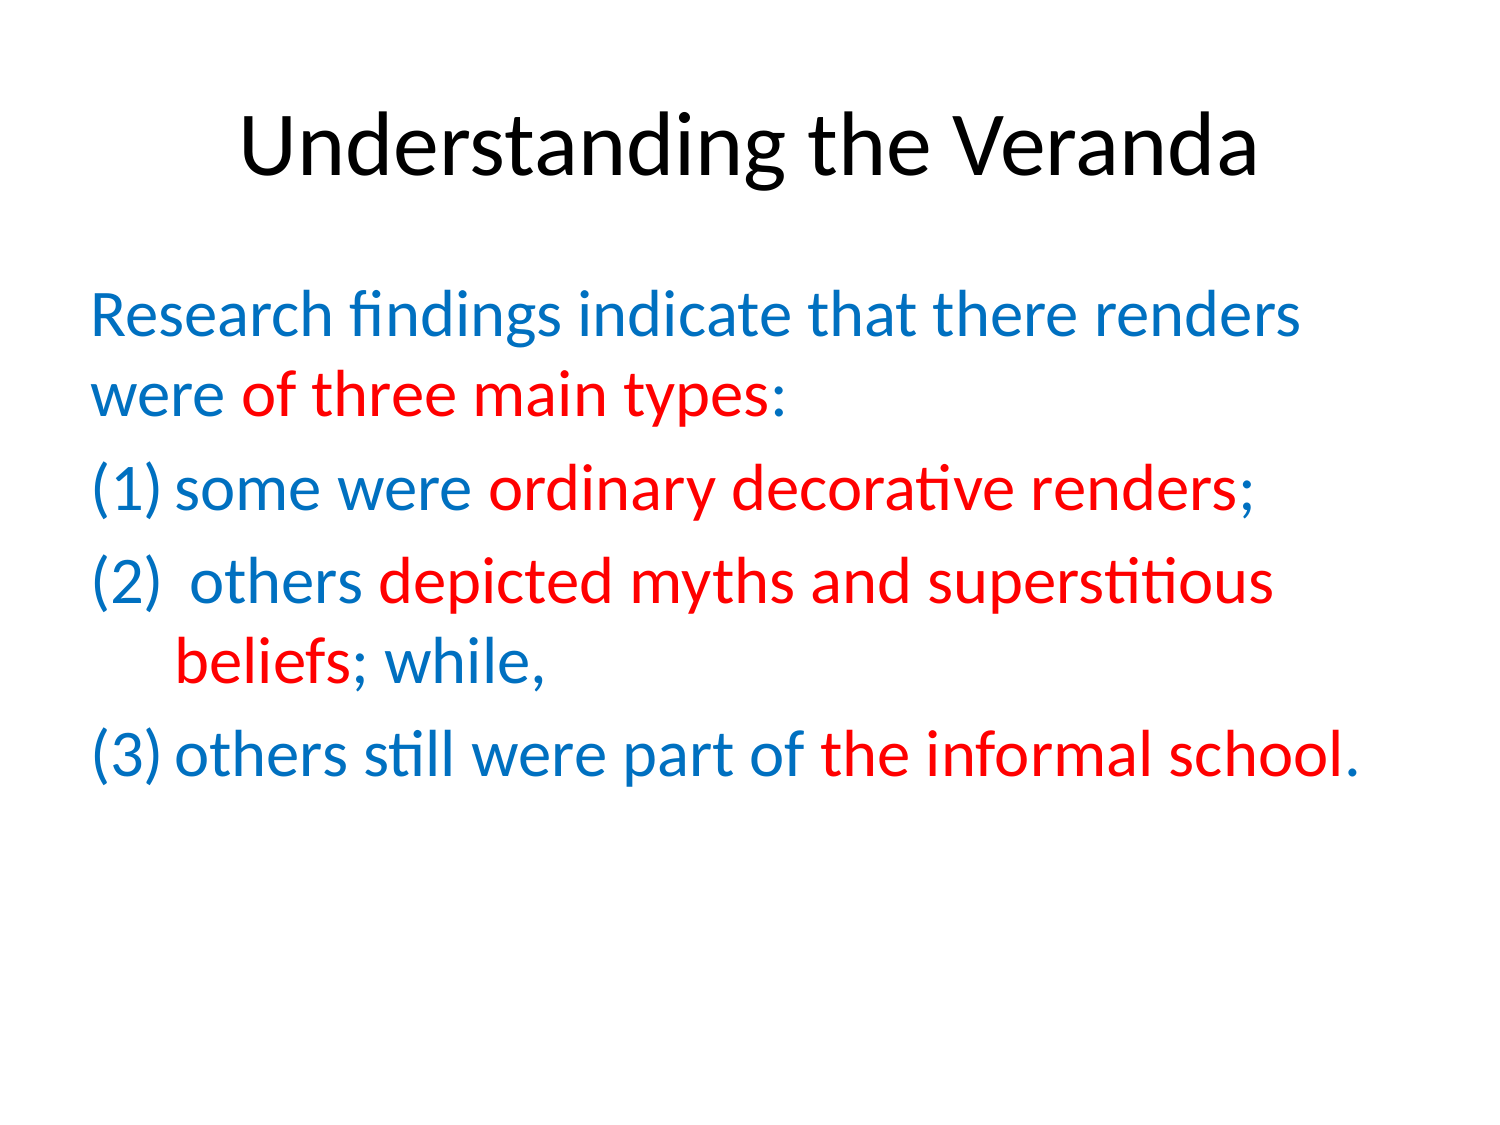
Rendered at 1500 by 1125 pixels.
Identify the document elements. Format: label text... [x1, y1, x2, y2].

title Understanding the Veranda [75, 45, 1425, 233]
list Research findings indicate that there renders were of three main types: some were ordinary decorative renders; others depicted myths and superstitious beliefs; while, others still were part of the informal school. [75, 262, 1425, 1005]
